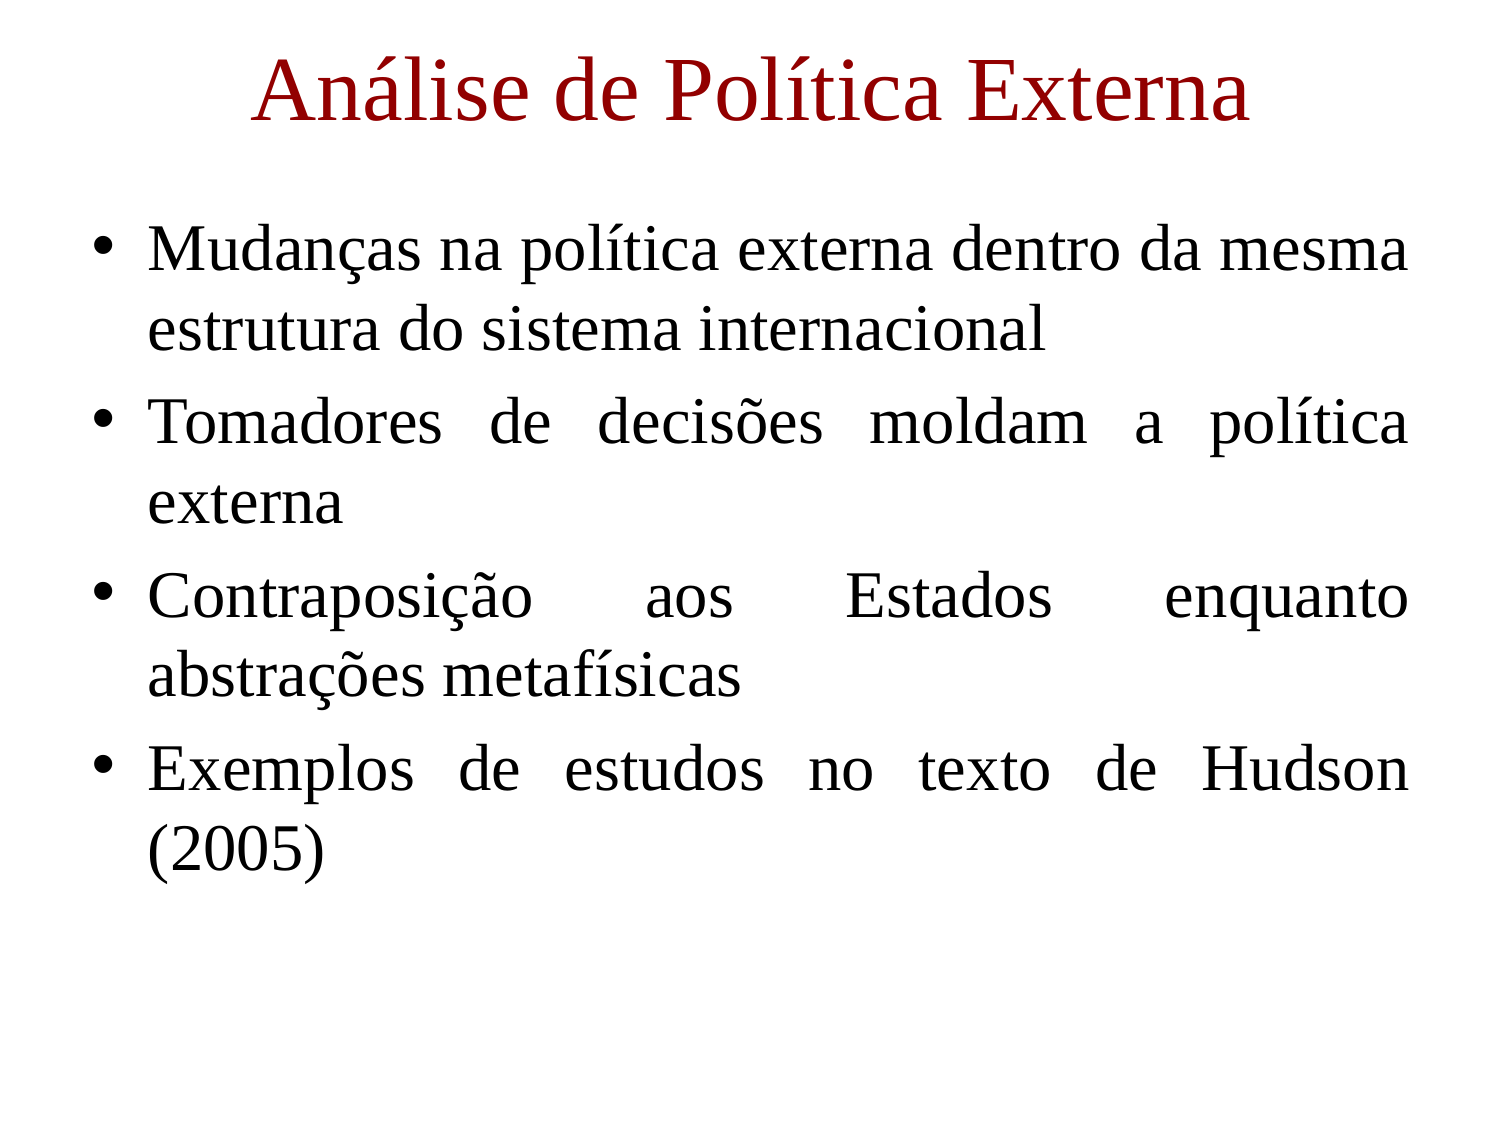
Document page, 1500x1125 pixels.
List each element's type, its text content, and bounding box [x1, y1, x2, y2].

list Mudanças na política externa dentro da mesma estrutura do sistema internacional Tomadores de decisões moldam a política externa Contraposição aos Estados enquanto abstrações metafísicas Exemplos de estudos no texto de Hudson (2005) [76, 196, 1427, 939]
title Análise de Política Externa [76, 19, 1427, 149]
